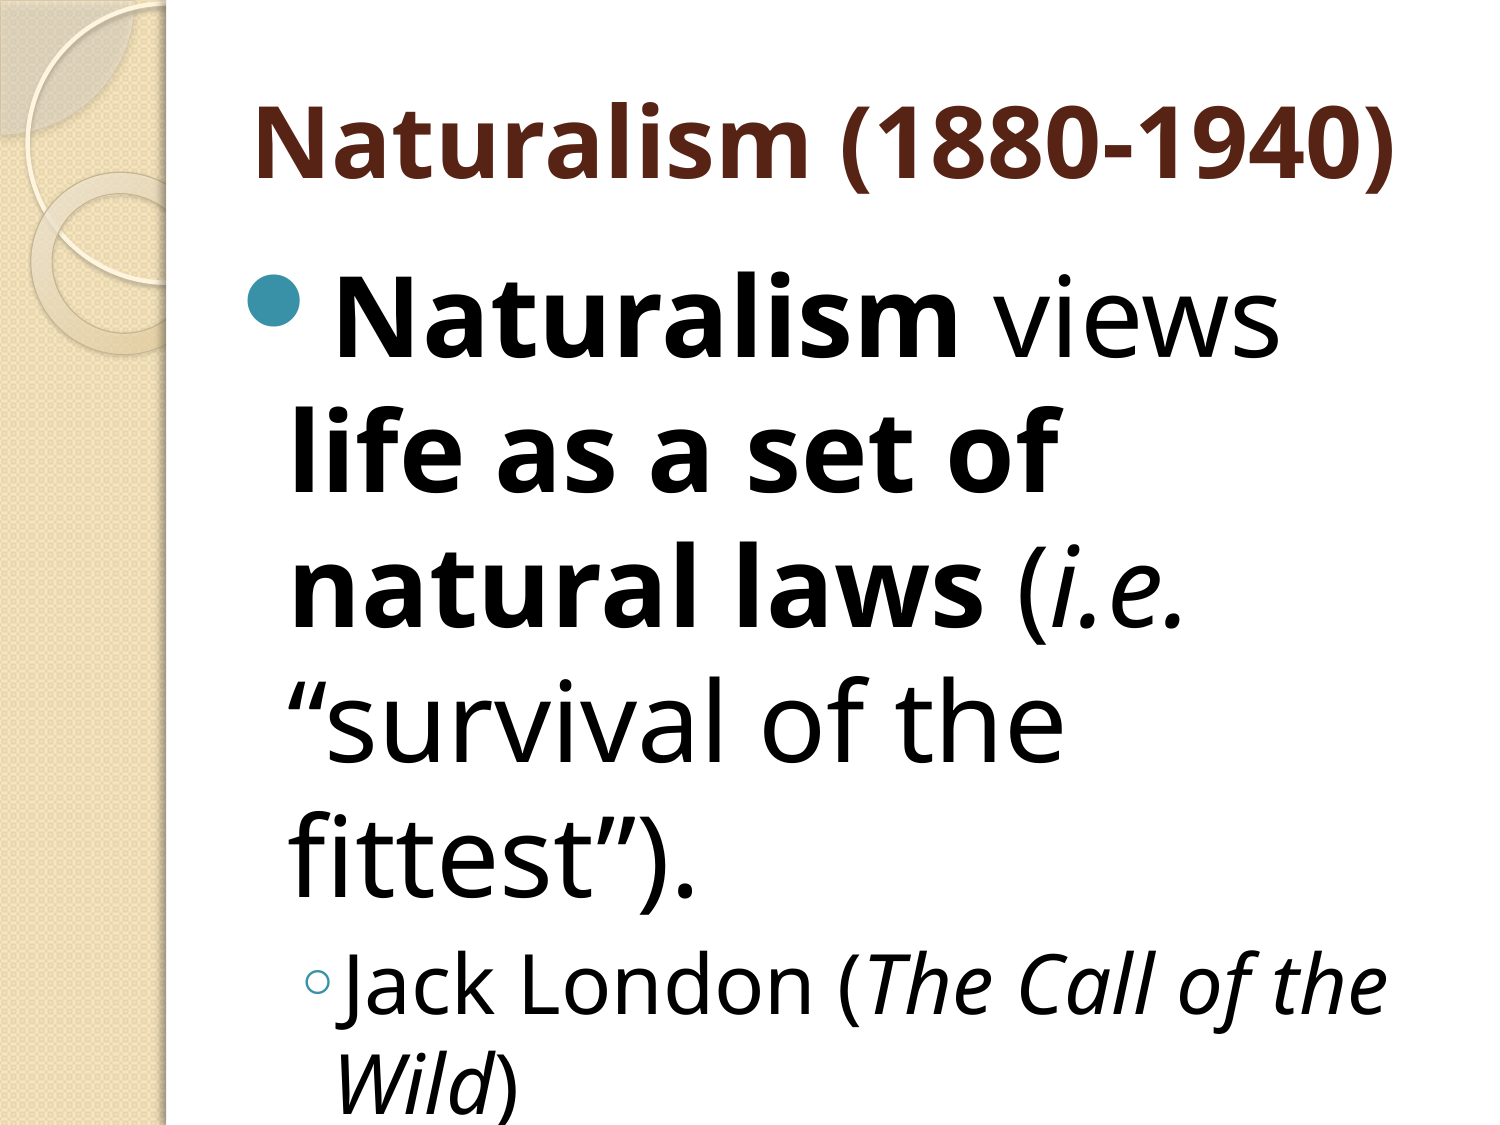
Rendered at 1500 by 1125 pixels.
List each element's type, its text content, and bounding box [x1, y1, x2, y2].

title Naturalism (1880-1940) [235, 45, 1466, 233]
list Naturalism views life as a set of natural laws (i.e. “survival of the fittest”). Jack London (The Call of the Wild) [212, 237, 1466, 1025]
